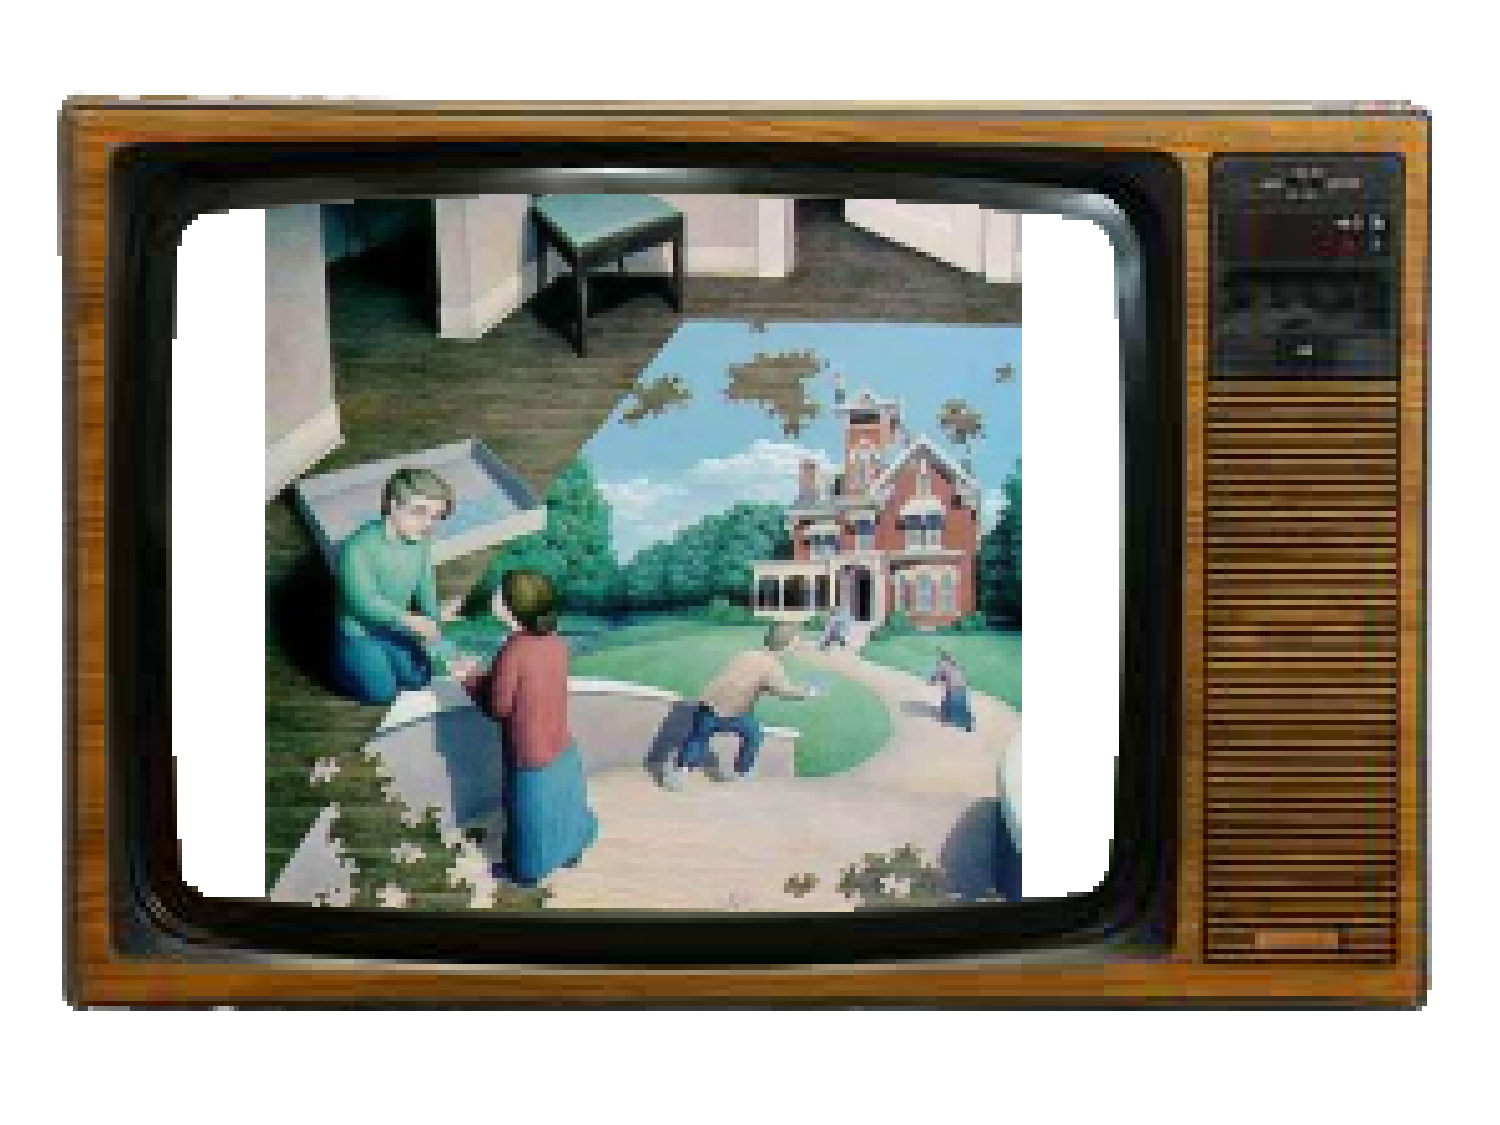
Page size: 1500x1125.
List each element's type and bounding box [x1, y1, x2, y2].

picture [21, 89, 1495, 1017]
